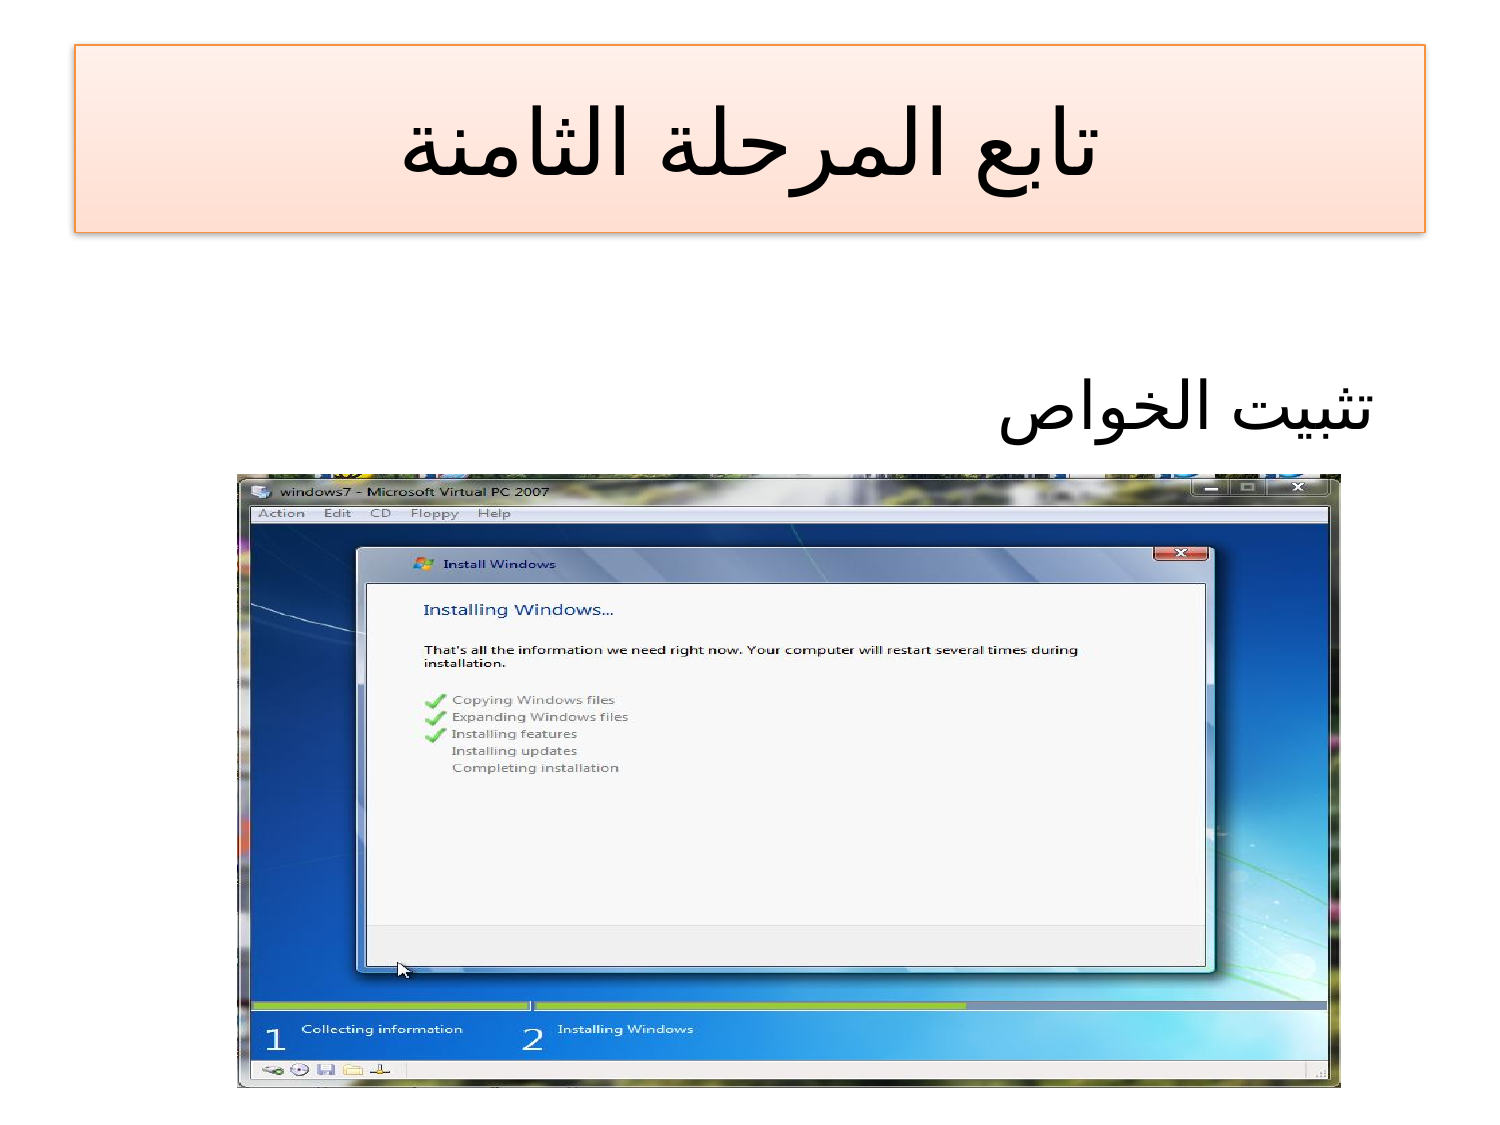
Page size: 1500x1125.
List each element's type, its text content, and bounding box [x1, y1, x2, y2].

list تثبيت الخواص [75, 262, 1425, 1005]
title تابع المرحلة الثامنة [74, 44, 1426, 233]
picture [237, 474, 1341, 1088]
